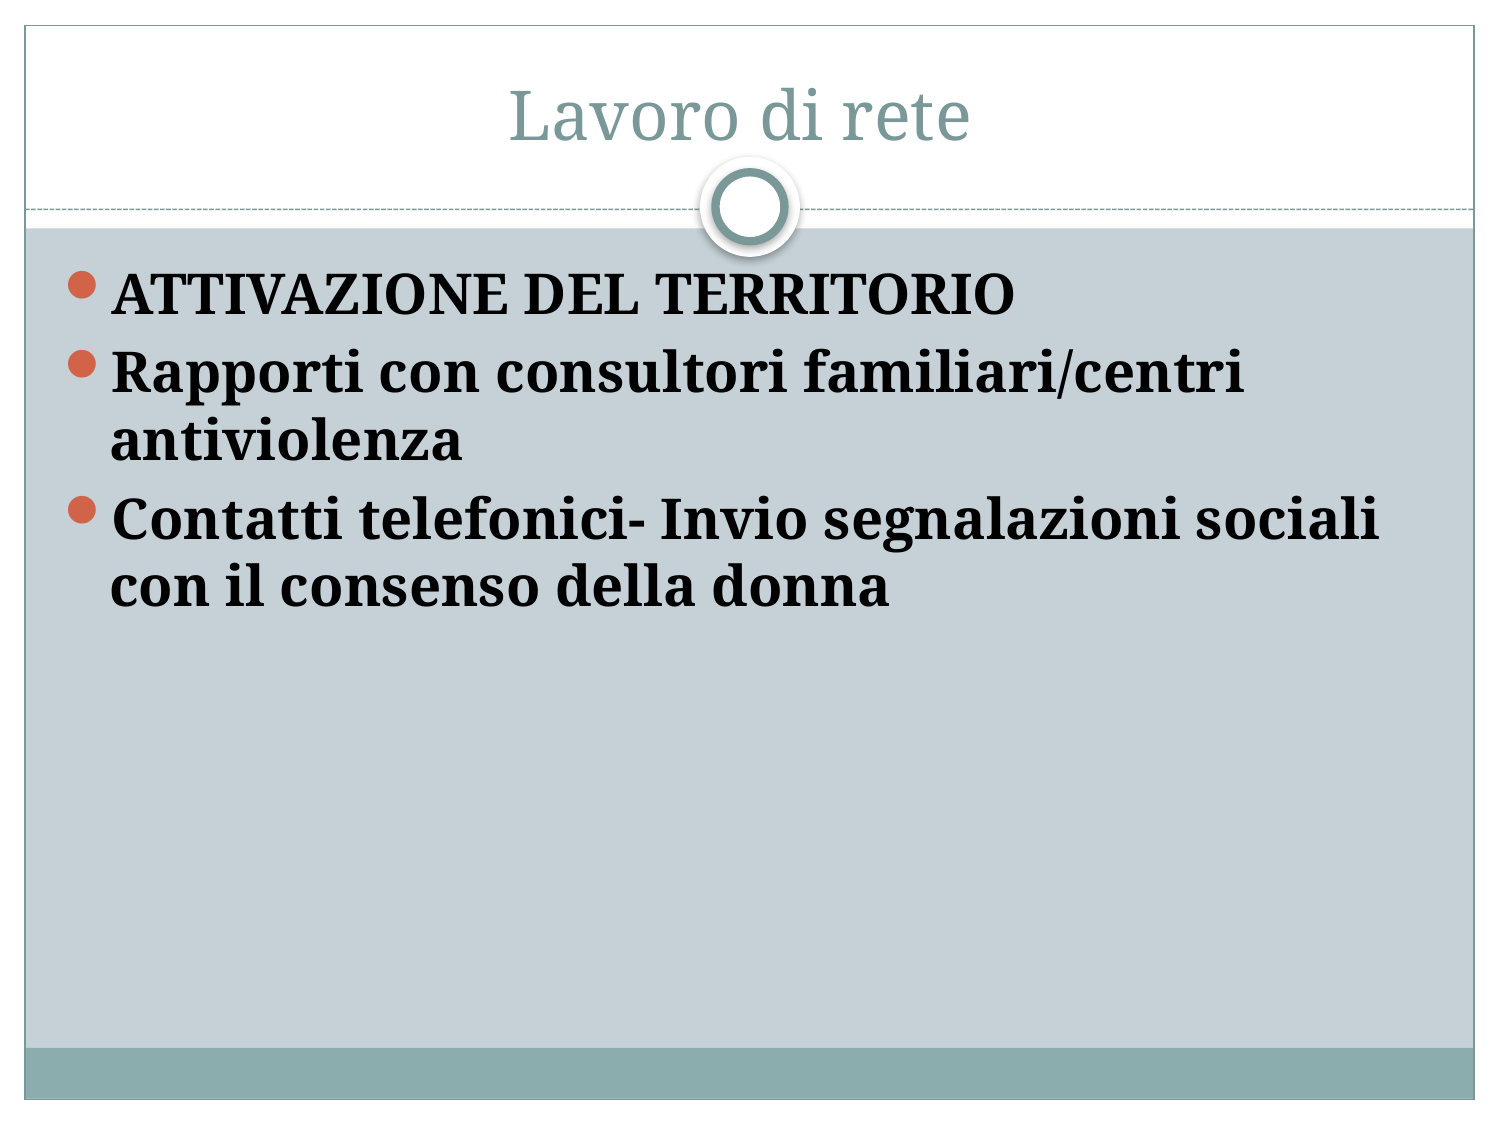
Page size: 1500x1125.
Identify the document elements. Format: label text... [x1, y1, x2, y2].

list ATTIVAZIONE DEL TERRITORIO Rapporti con consultori familiari/centri antiviolenza Contatti telefonici- Invio segnalazioni sociali con il consenso della donna [49, 250, 1445, 1001]
title Lavoro di rete [49, 37, 1450, 162]
